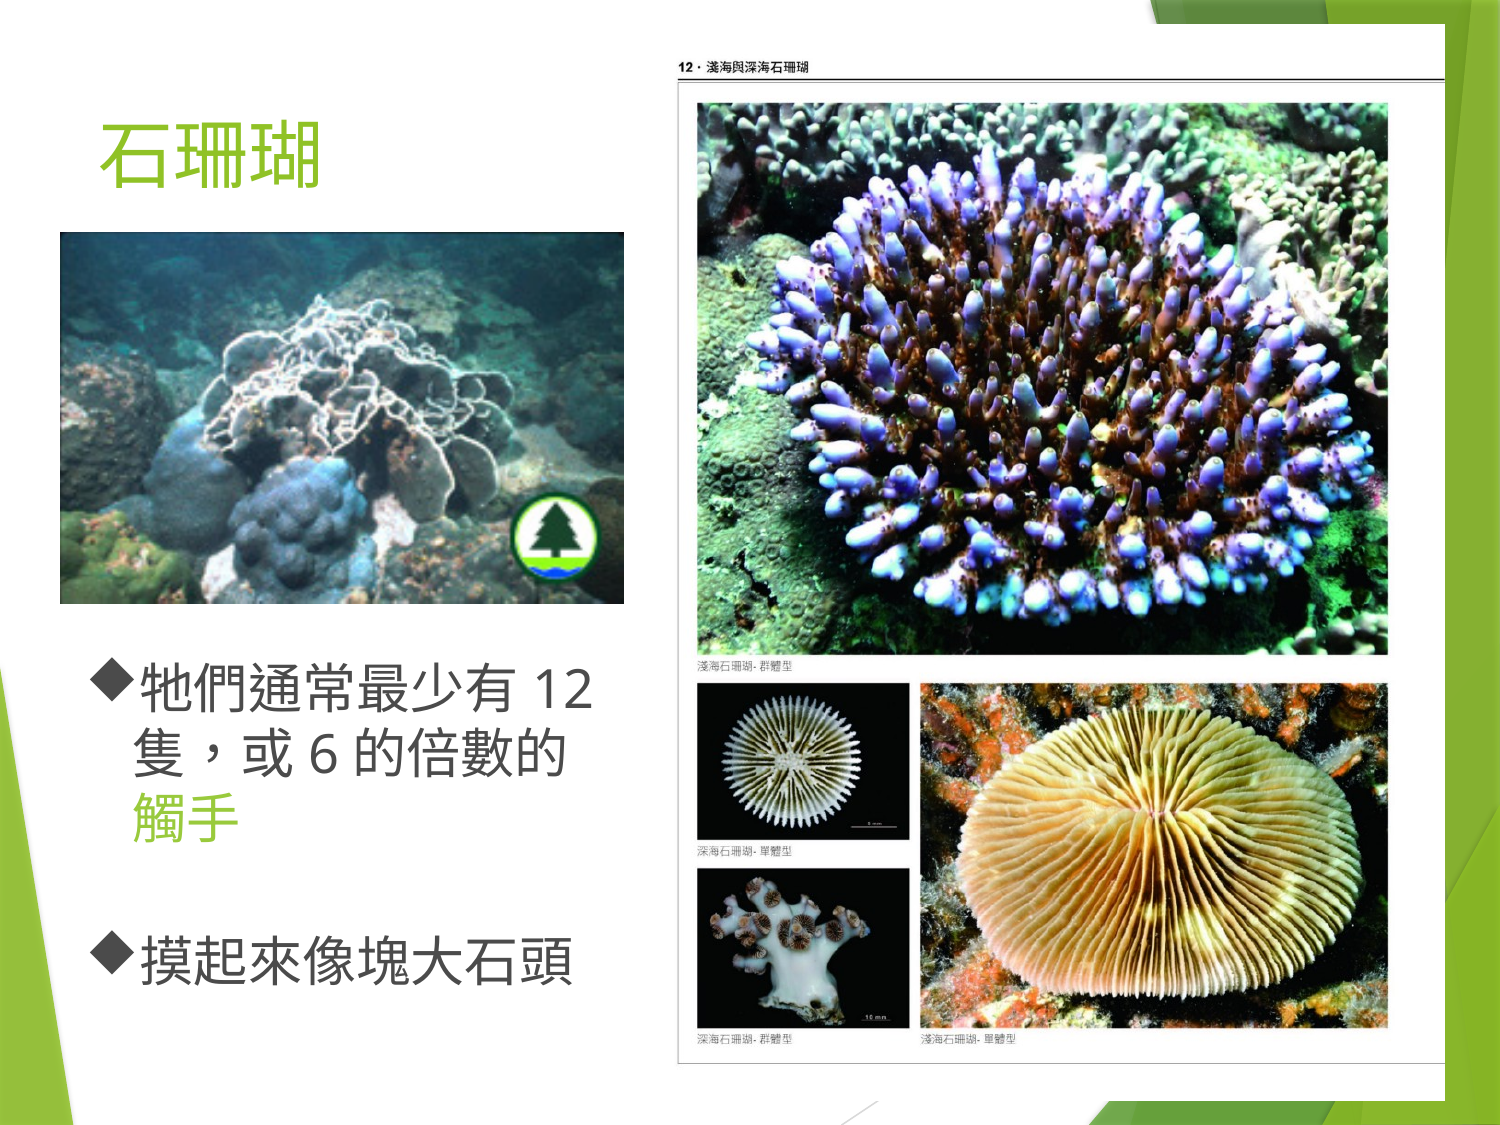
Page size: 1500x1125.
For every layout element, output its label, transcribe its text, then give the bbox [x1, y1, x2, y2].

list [59, 231, 625, 604]
picture [638, 23, 1445, 1102]
text_box 牠們通常最少有12隻，或6的倍數的觸手 摸起來像塊大石頭 [70, 646, 634, 1045]
title 石珊瑚 [83, 99, 634, 317]
